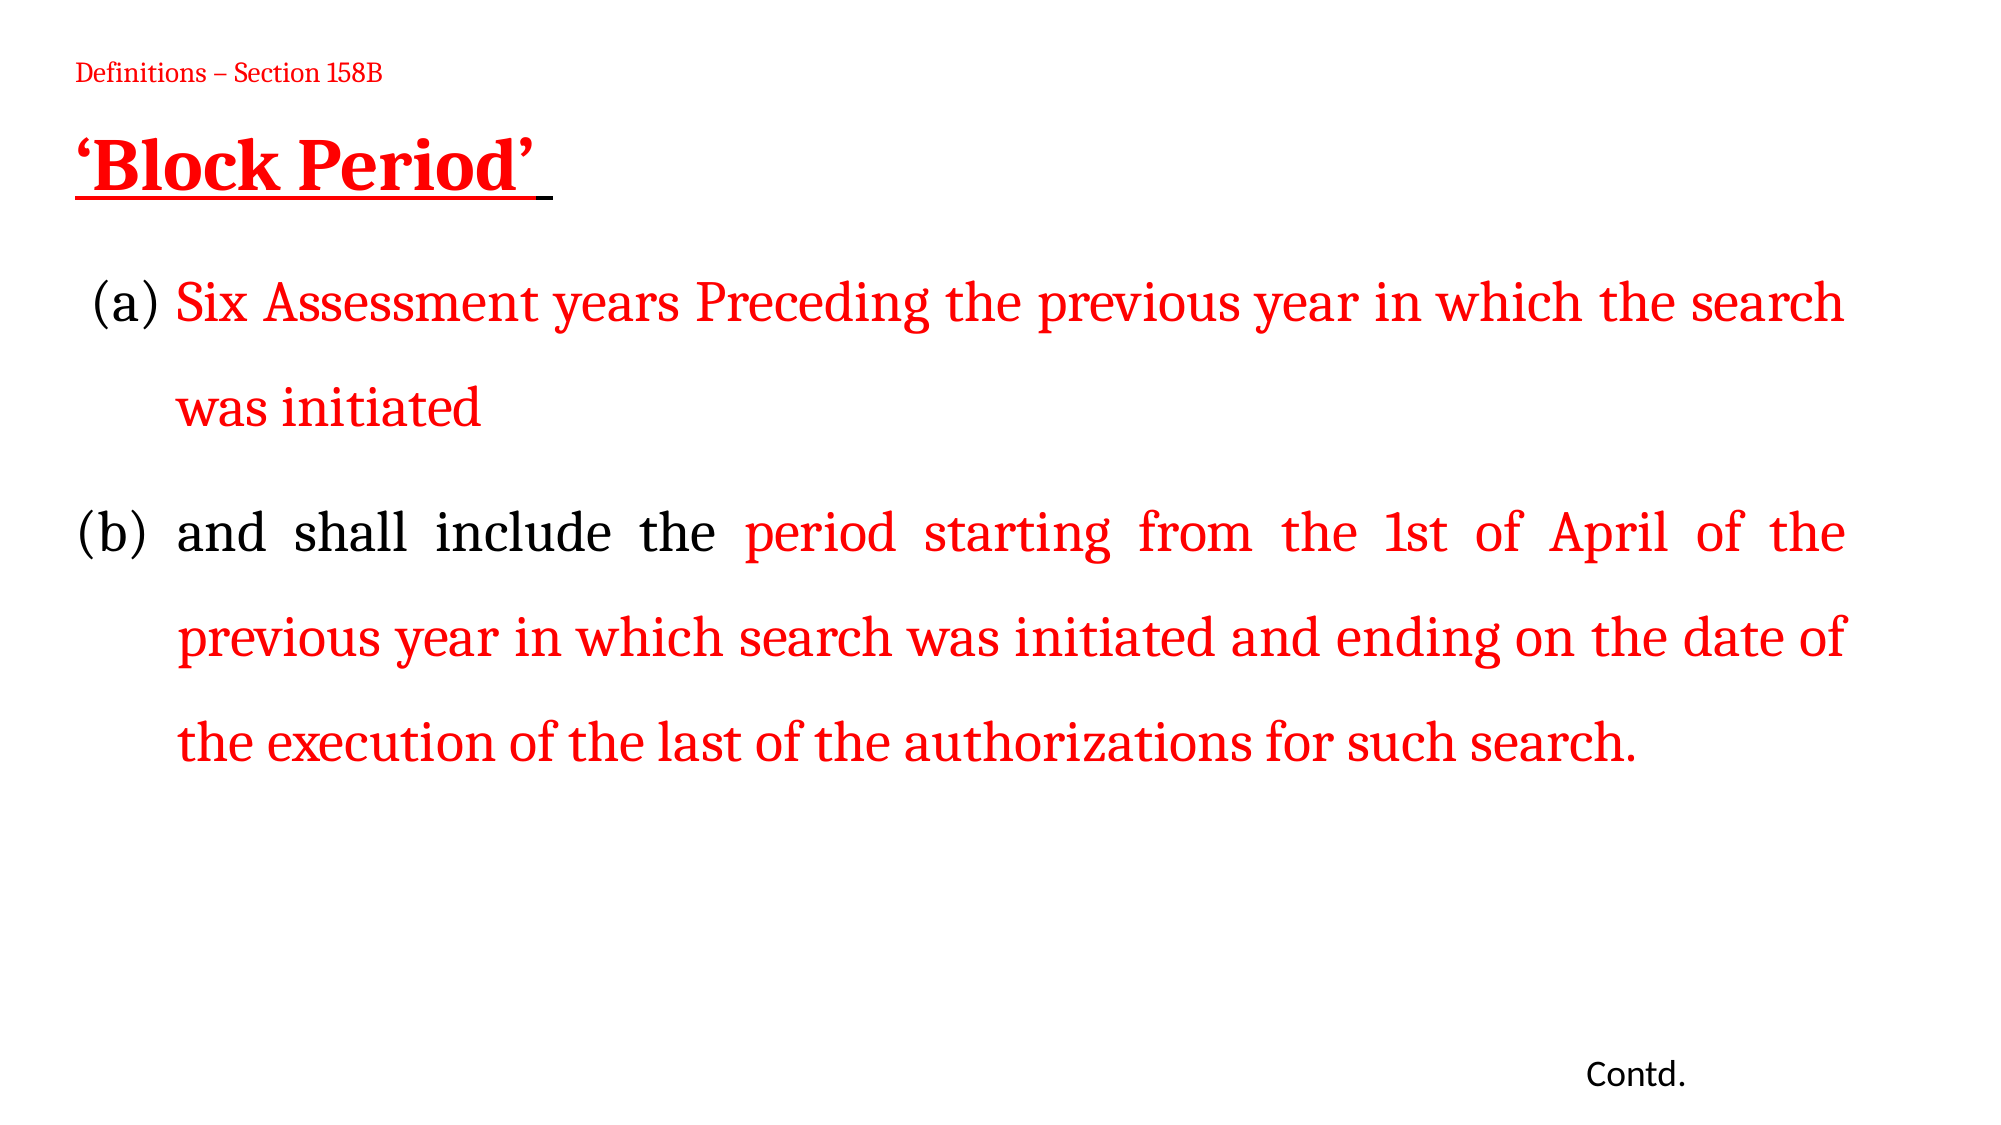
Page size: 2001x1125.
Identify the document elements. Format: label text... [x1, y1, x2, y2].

list ‘Block Period’ (a) Six Assessment years Preceding the previous year in which the search was initiated (b) and shall include the period starting from the 1st of April of the previous year in which search was initiated and ending on the date of the execution of the last of the authorizations for such search. [60, 118, 1863, 817]
slide_number [1412, 1042, 1863, 1103]
title Definitions – Section 158B [60, 26, 1863, 118]
